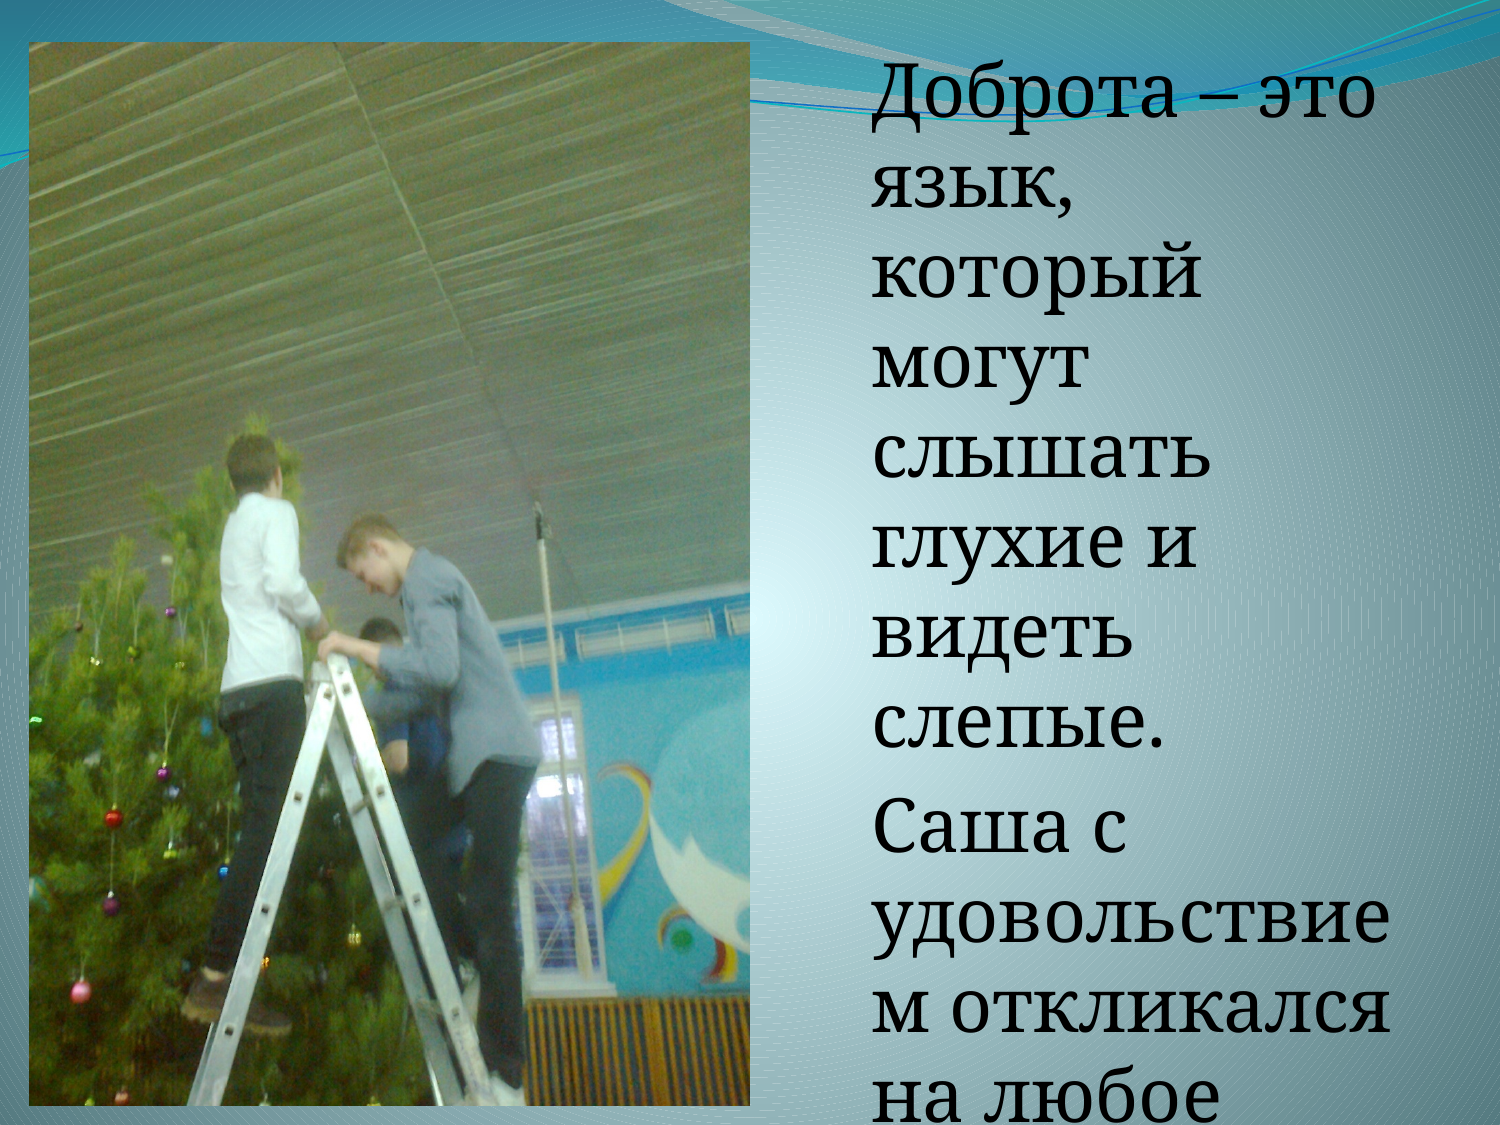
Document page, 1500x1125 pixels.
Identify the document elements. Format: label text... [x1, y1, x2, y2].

picture [29, 42, 751, 1107]
list Доброта – это язык, который могут слышать глухие и видеть слепые. Саша с удовольствием откликался на любое доброе дело. [856, 42, 1425, 1025]
